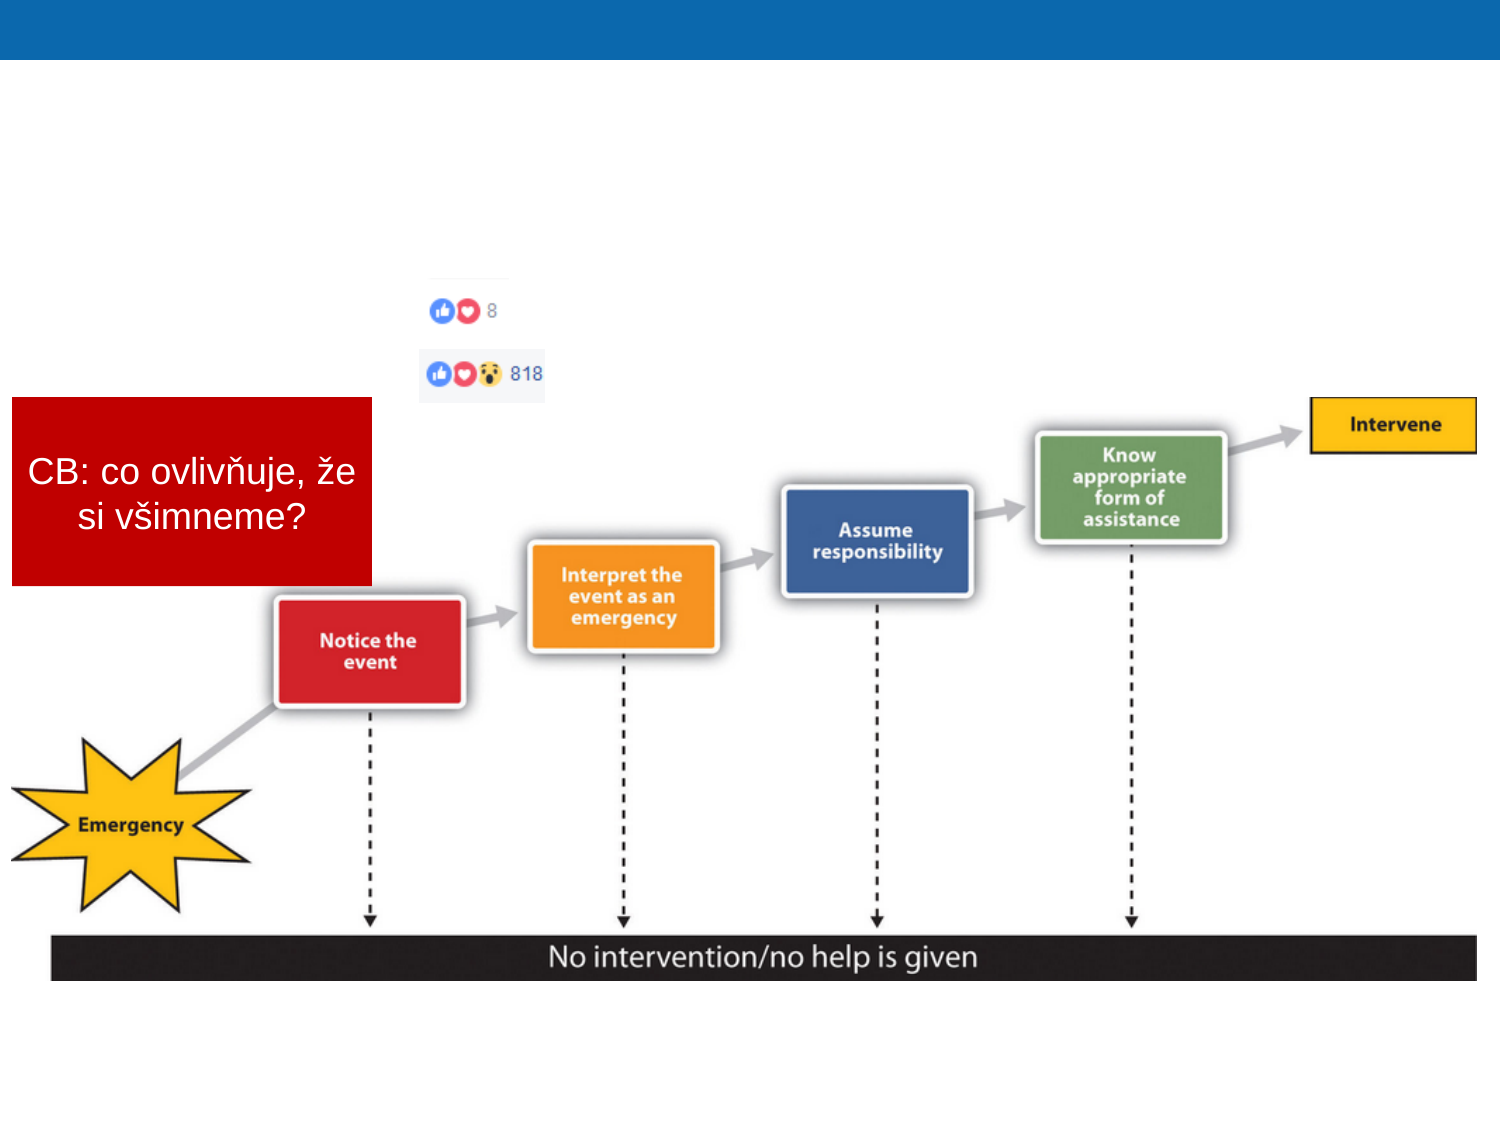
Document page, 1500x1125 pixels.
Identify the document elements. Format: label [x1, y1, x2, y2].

picture [418, 278, 509, 337]
picture [11, 349, 1477, 981]
